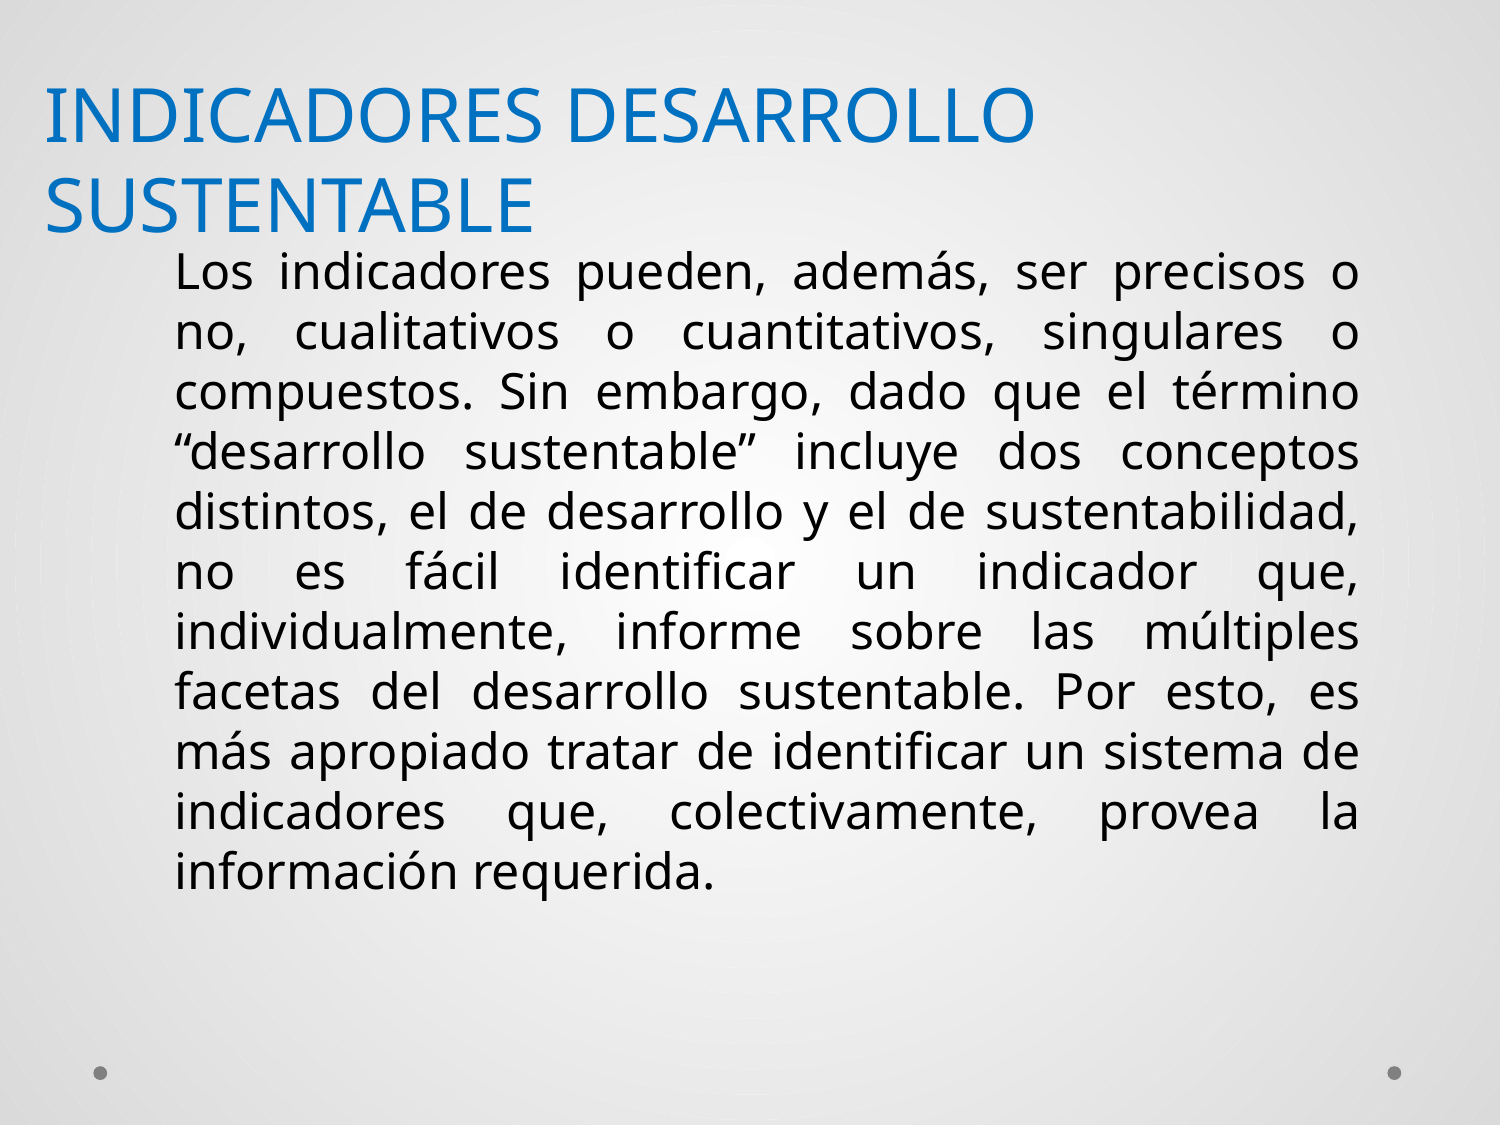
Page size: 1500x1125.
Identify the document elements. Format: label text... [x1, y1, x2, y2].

text_box Los indicadores pueden, además, ser precisos o no, cualitativos o cuantitativos, singulares o compuestos. Sin embargo, dado que el término “desarrollo sustentable” incluye dos conceptos distintos, el de desarrollo y el de sustentabilidad, no es fácil identificar un indicador que, individualmente, informe sobre las múltiples facetas del desarrollo sustentable. Por esto, es más apropiado tratar de identificar un sistema de indicadores que, colectivamente, provea la información requerida. [159, 255, 1376, 907]
text_box INDICADORES DESARROLLO SUSTENTABLE [29, 59, 1500, 255]
